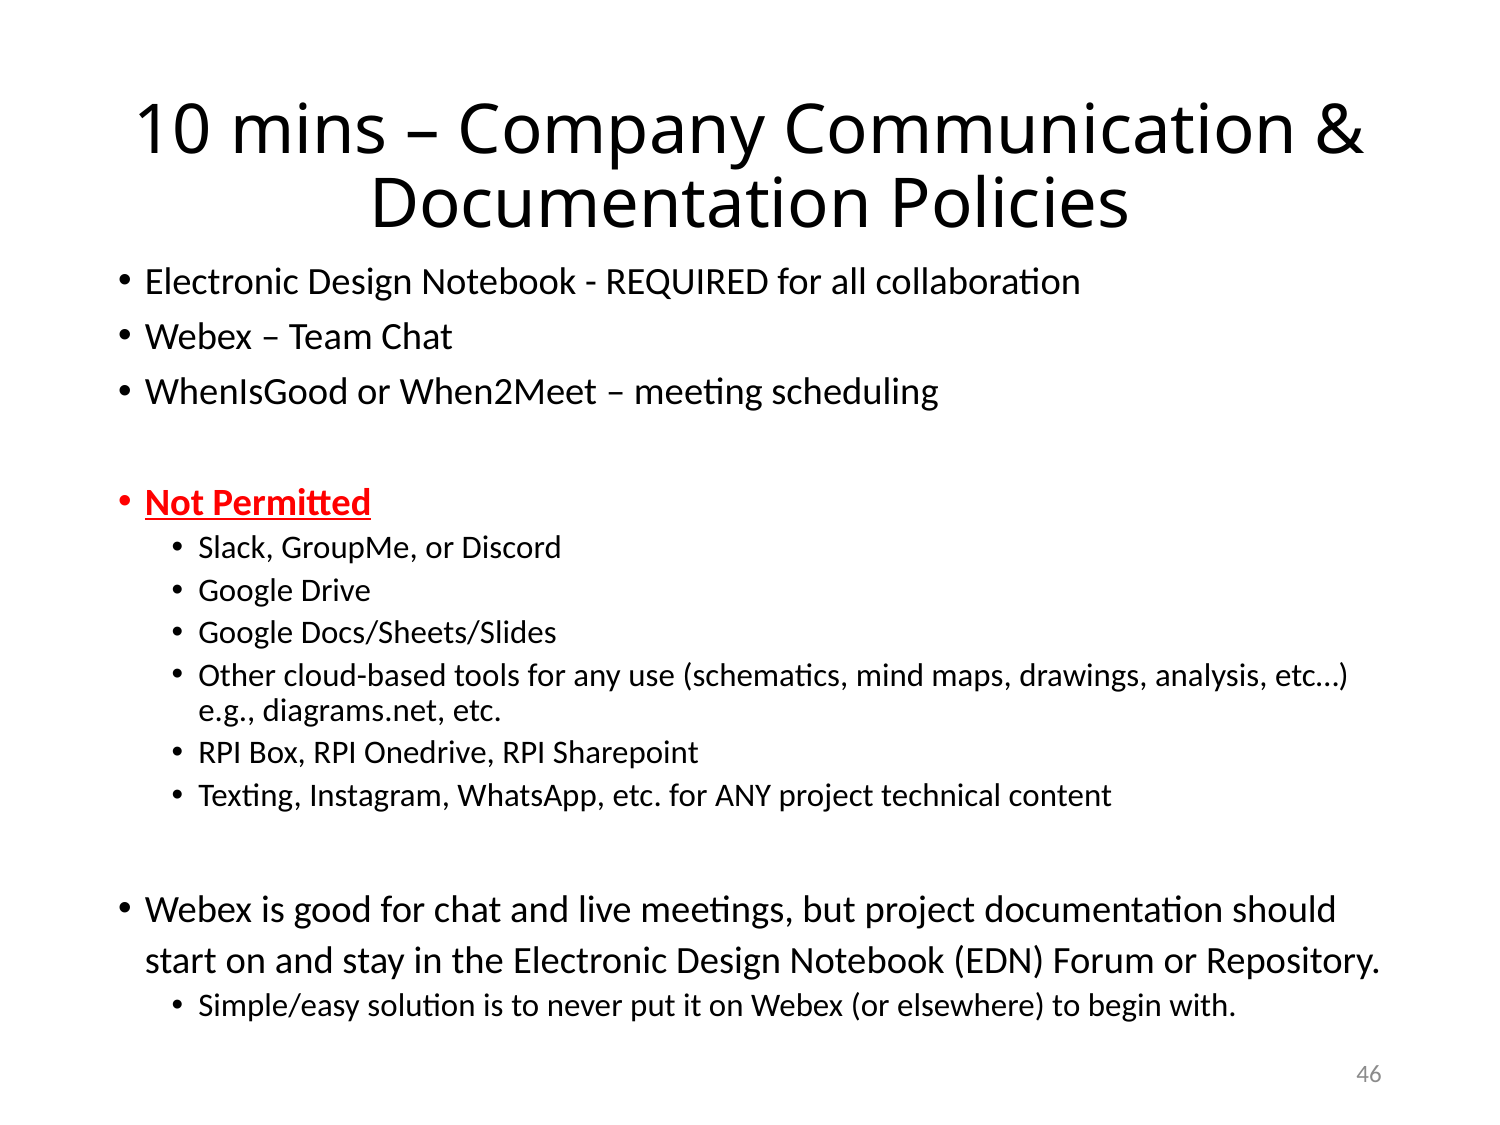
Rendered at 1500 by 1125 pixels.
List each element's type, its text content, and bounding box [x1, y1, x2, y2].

slide_number 46 [1059, 1042, 1397, 1103]
list Electronic Design Notebook - REQUIRED for all collaboration Webex – Team Chat WhenIsGood or When2Meet – meeting scheduling Not Permitted Slack, GroupMe, or Discord Google Drive Google Docs/Sheets/Slides Other cloud-based tools for any use (schematics, mind maps, drawings, analysis, etc…) e.g., diagrams.net, etc. RPI Box, RPI Onedrive, RPI Sharepoint Texting, Instagram, WhatsApp, etc. for ANY project technical content Webex is good for chat and live meetings, but project documentation should start on and stay in the Electronic Design Notebook (EDN) Forum or Repository. Simple/easy solution is to never put it on Webex (or elsewhere) to begin with. [103, 253, 1397, 1041]
title 10 mins – Company Communication & Documentation Policies [103, 59, 1397, 253]
